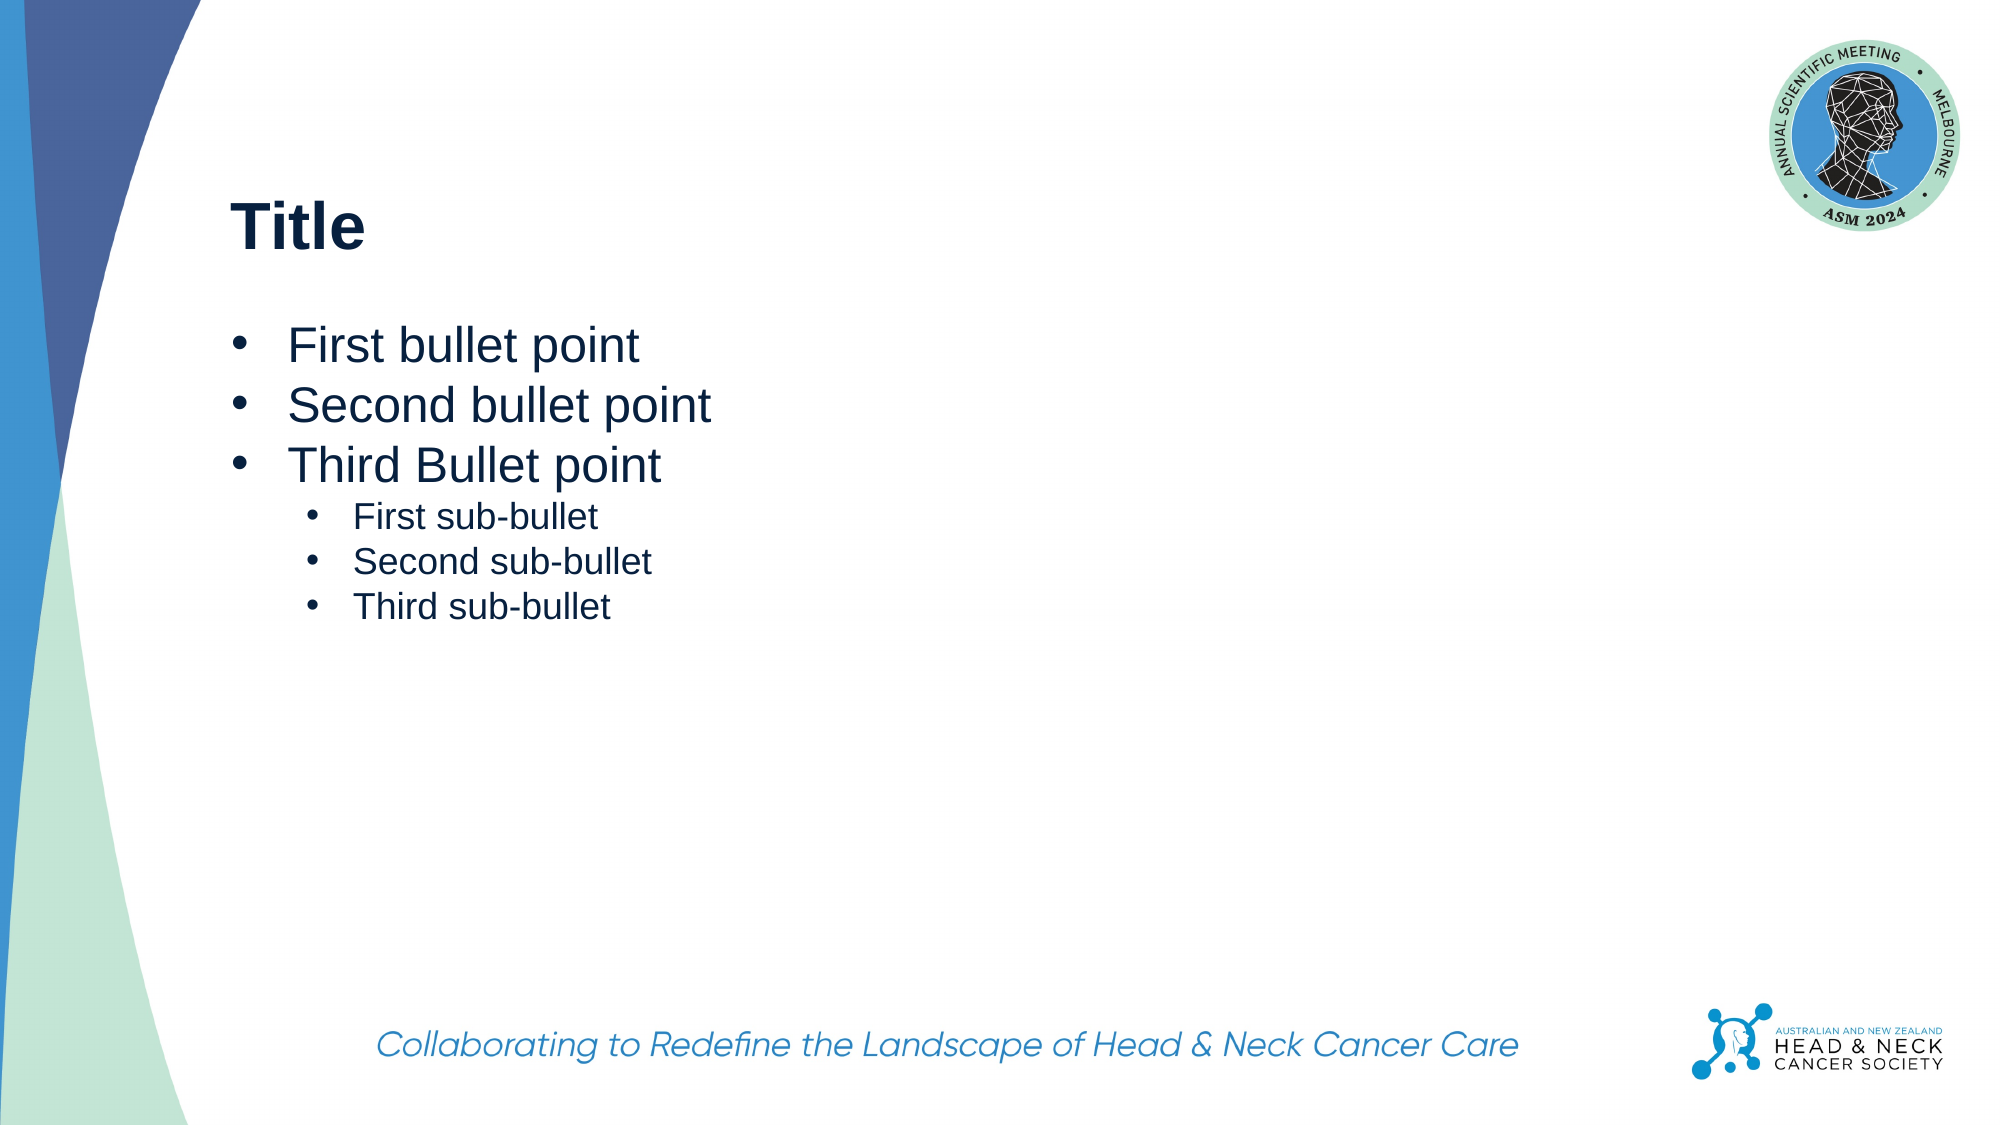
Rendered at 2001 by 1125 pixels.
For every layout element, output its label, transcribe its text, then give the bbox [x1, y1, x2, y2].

text_box First bullet point Second bullet point Third Bullet point First sub-bullet Second sub-bullet Third sub-bullet [216, 304, 912, 748]
picture [0, 0, 2000, 1125]
text_box Title [216, 175, 1211, 270]
